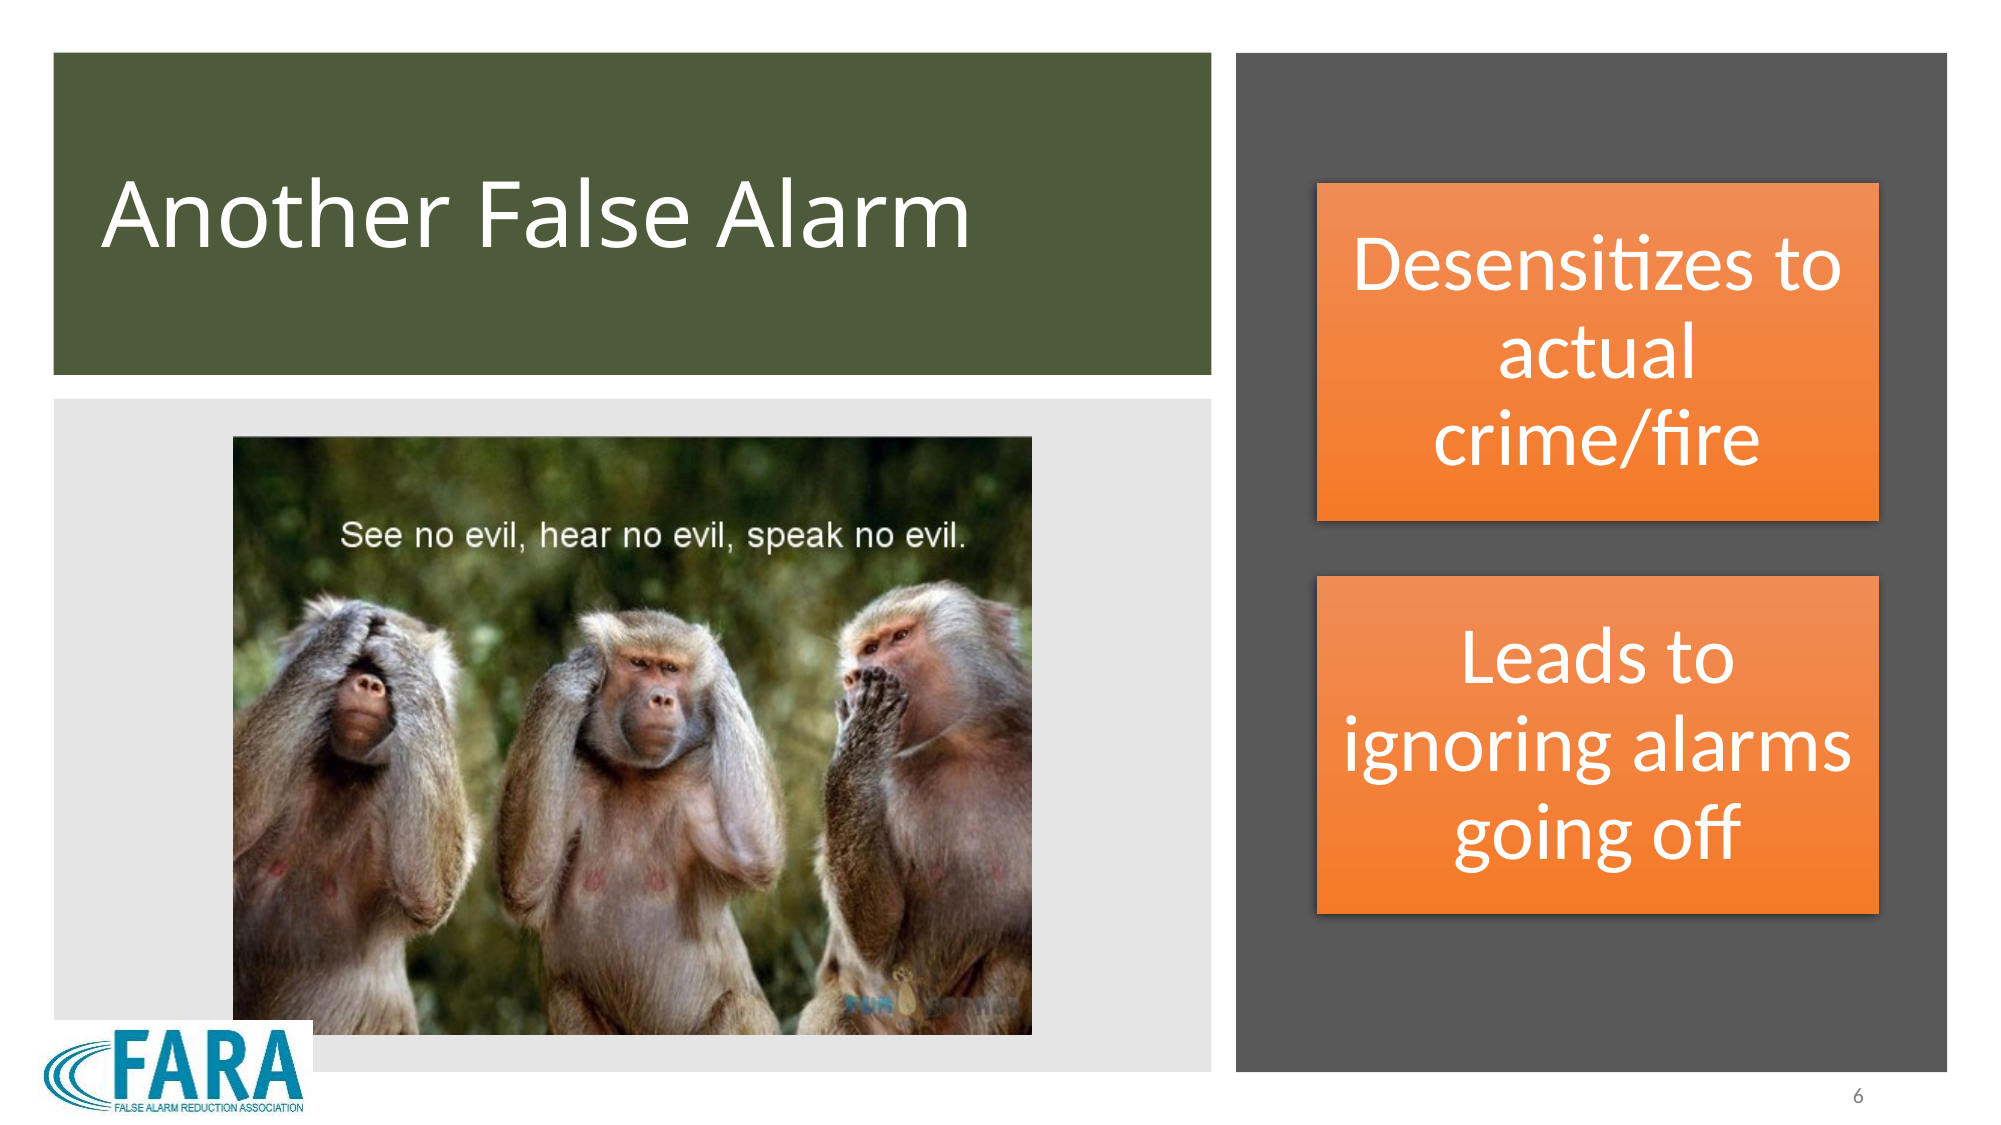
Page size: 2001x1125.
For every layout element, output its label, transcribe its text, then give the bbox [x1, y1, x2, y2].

text_box [1235, 52, 1948, 1073]
text_box [53, 398, 1212, 1073]
slide_number 6 [1719, 1072, 1879, 1117]
picture [38, 436, 1032, 1125]
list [1317, 150, 1879, 947]
text_box [53, 52, 1212, 376]
title Another False Alarm [85, 84, 1168, 352]
